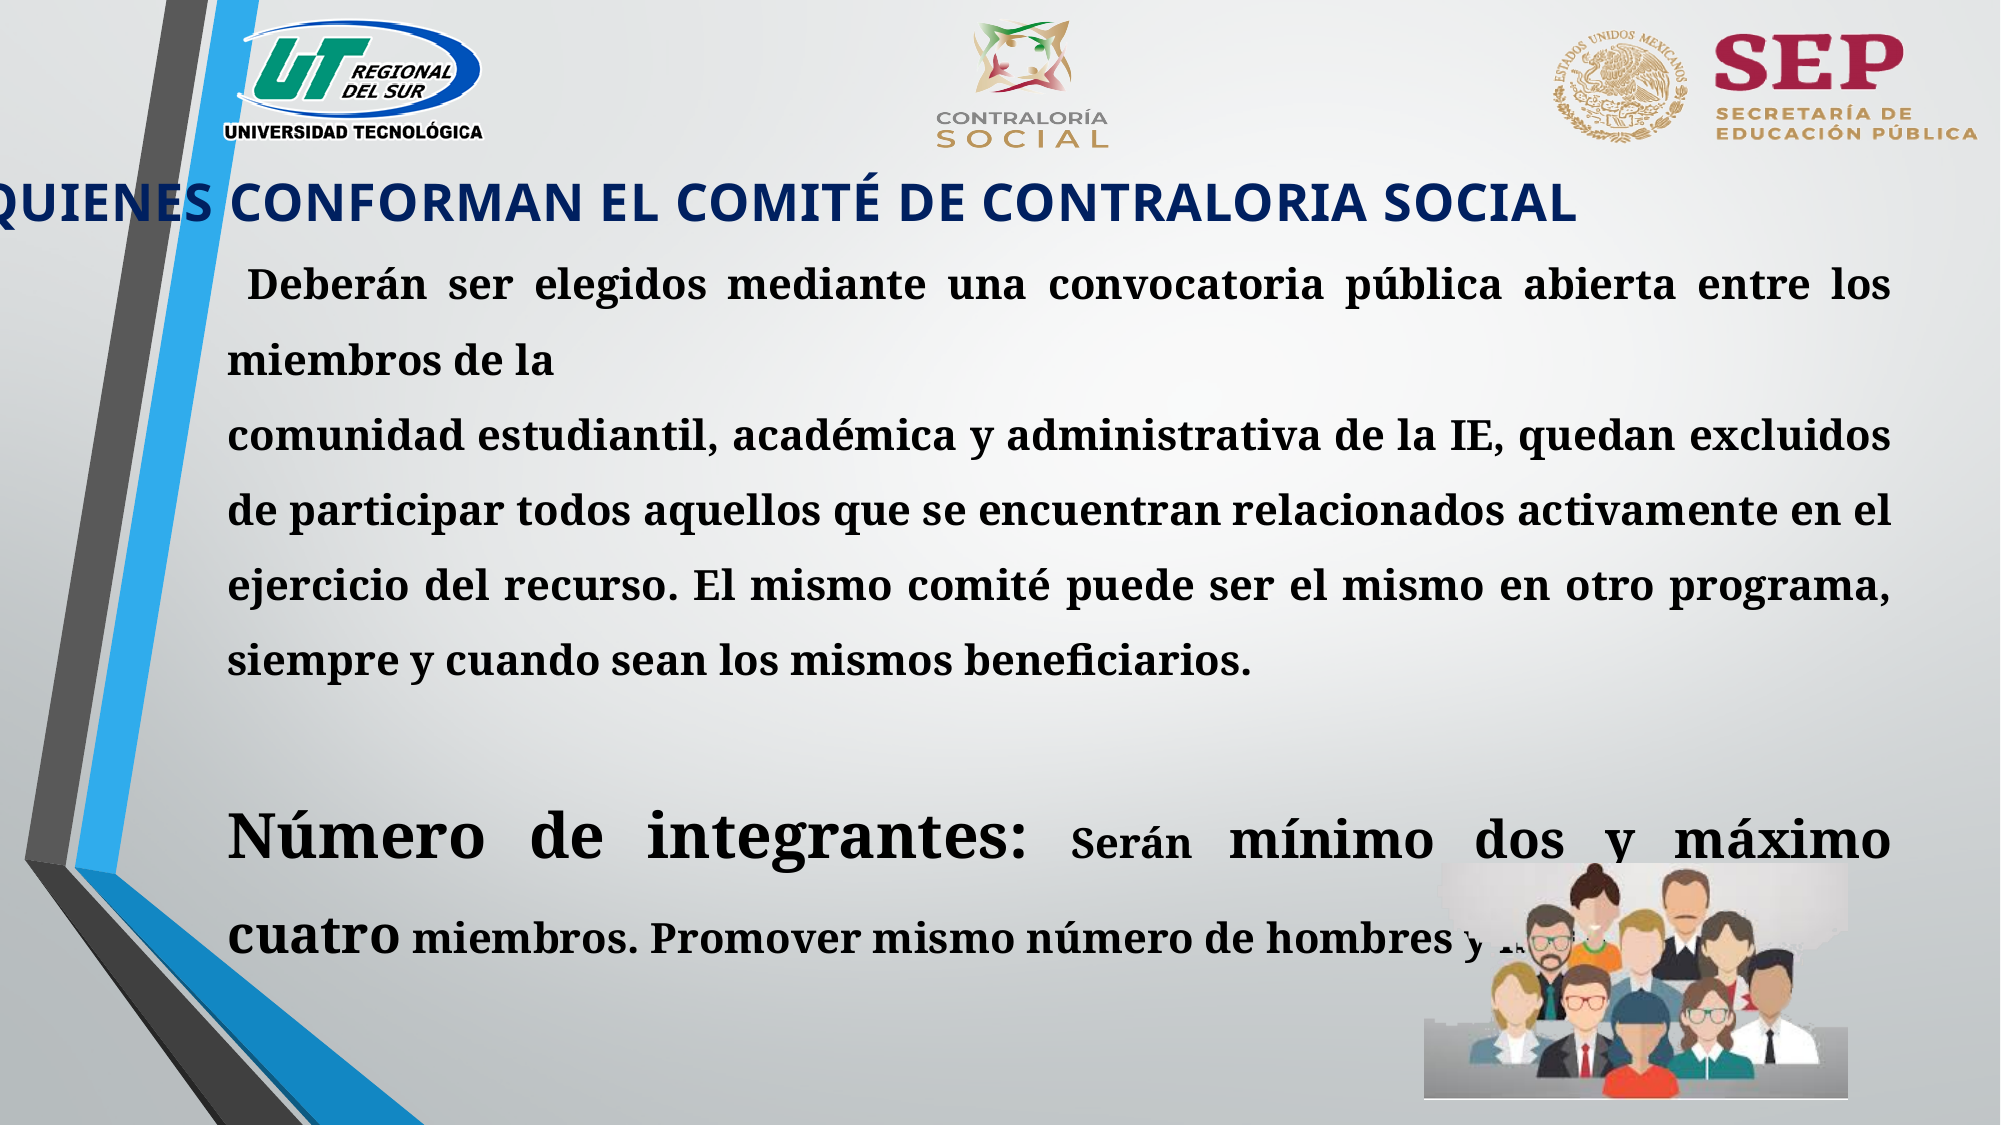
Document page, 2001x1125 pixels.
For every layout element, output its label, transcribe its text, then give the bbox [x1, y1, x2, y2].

text_box QUIENES CONFORMAN EL COMITÉ DE CONTRALORIA SOCIAL [0, 161, 1595, 239]
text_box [212, 5, 1985, 162]
picture [1424, 863, 1848, 1100]
text_box Deberán ser elegidos mediante una convocatoria pública abierta entre los miembros de la comunidad estudiantil, académica y administrativa de la IE, quedan excluidos de participar todos aquellos que se encuentran relacionados activamente en el ejercicio del recurso. El mismo comité puede ser el mismo en otro programa, siempre y cuando sean los mismos beneficiarios. Número de integrantes: Serán mínimo dos y máximo cuatro miembros. Promover mismo número de hombres y mujeres. [213, 225, 1908, 972]
